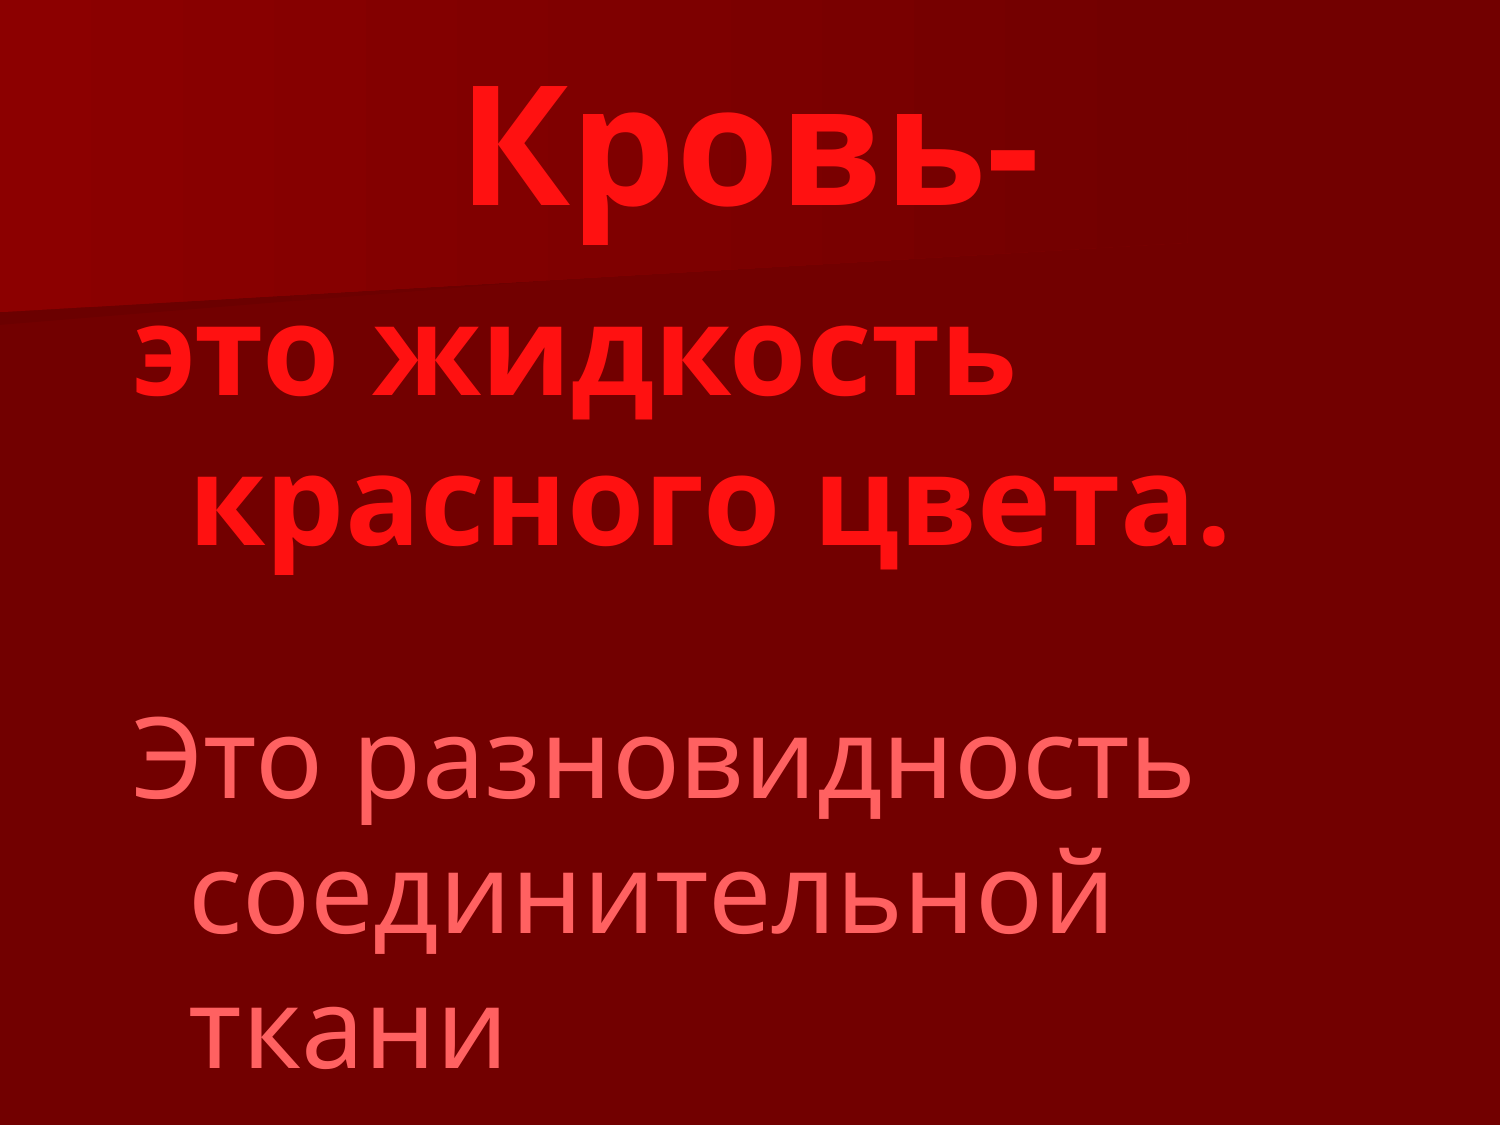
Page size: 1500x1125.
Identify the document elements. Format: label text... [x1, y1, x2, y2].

list это жидкость красного цвета. Это разновидность соединительной ткани [116, 262, 1426, 1001]
title Кровь- [74, 44, 1426, 233]
